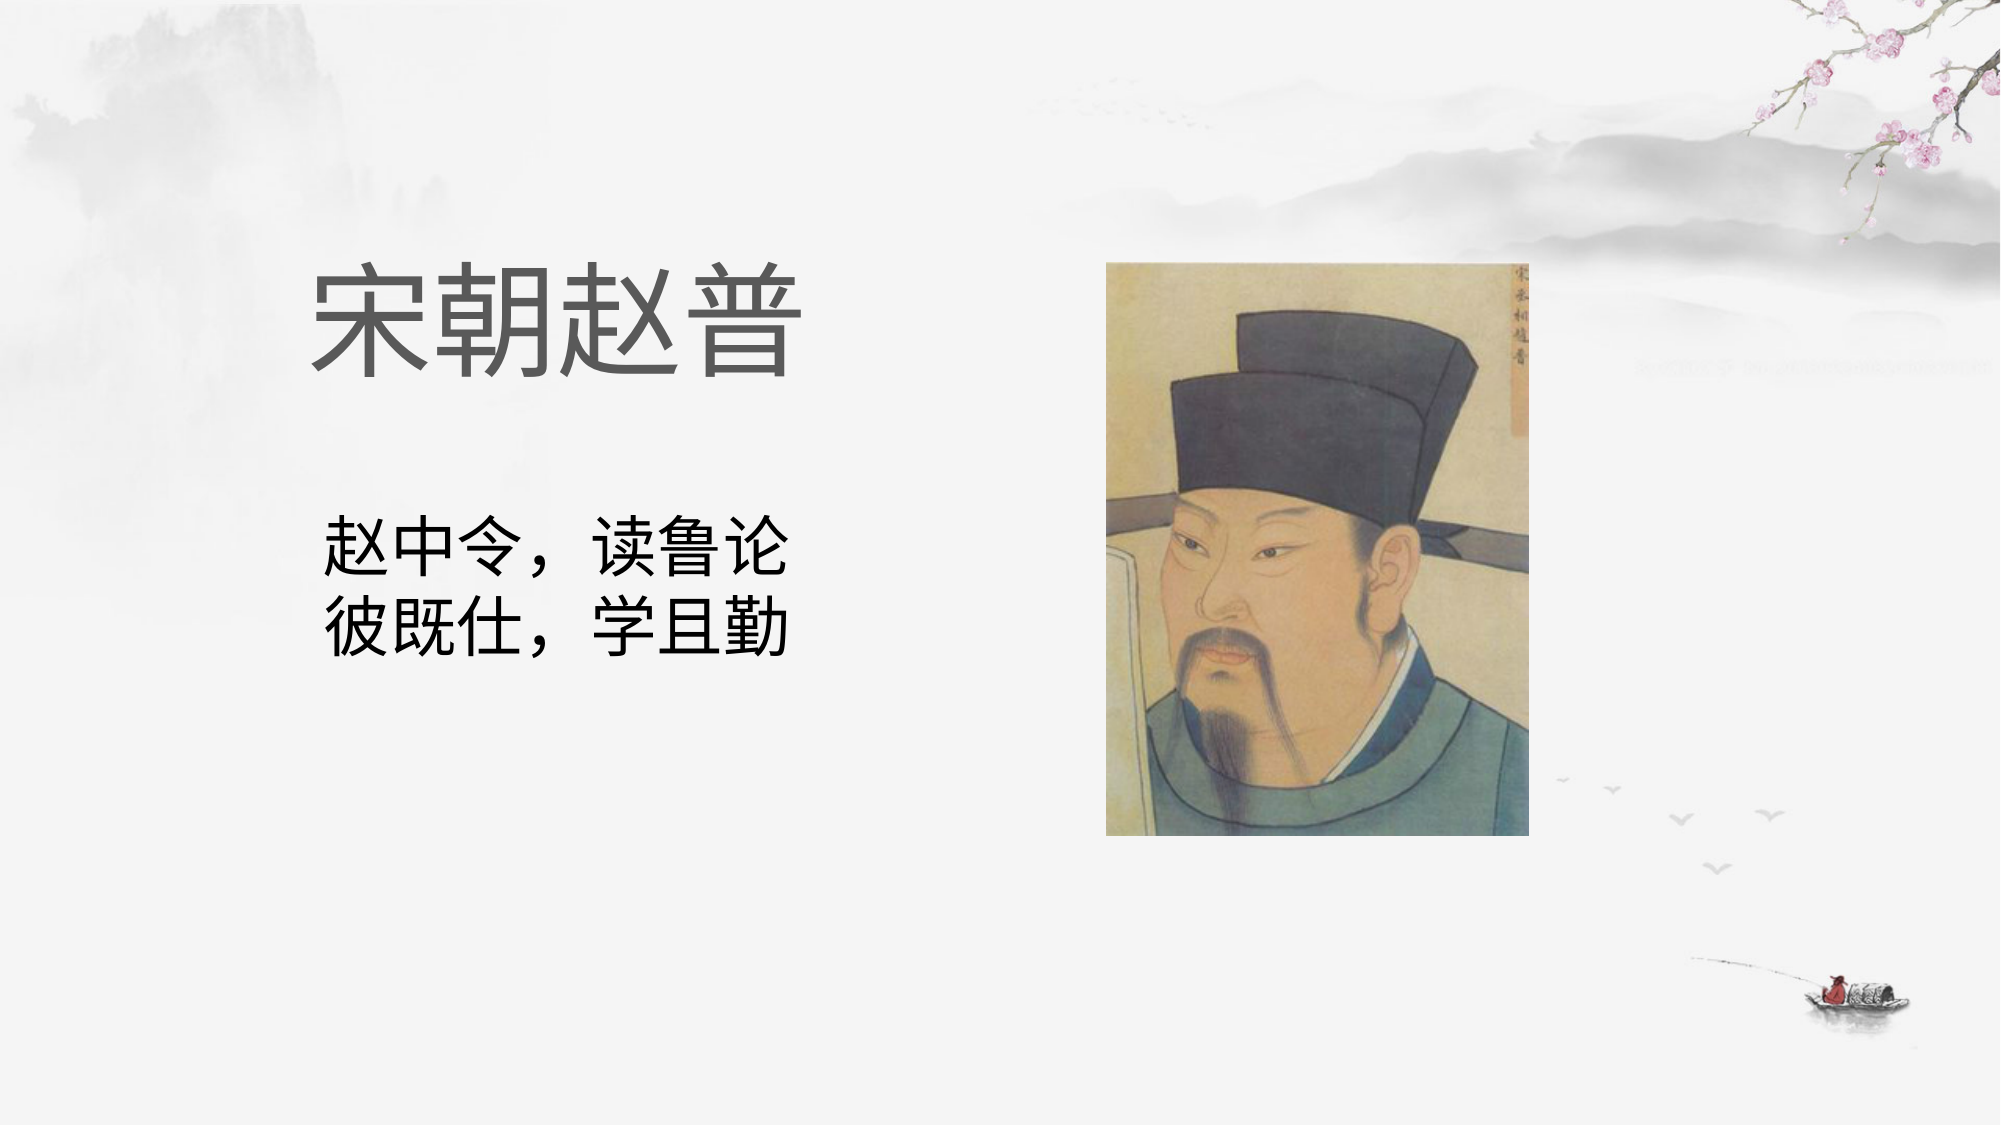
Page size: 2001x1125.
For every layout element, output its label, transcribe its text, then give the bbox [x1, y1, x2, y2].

list 宋朝赵普 [292, 251, 909, 425]
picture [0, 0, 2001, 1125]
text_box 赵中令，读鲁论 彼既仕，学且勤 [308, 497, 929, 673]
